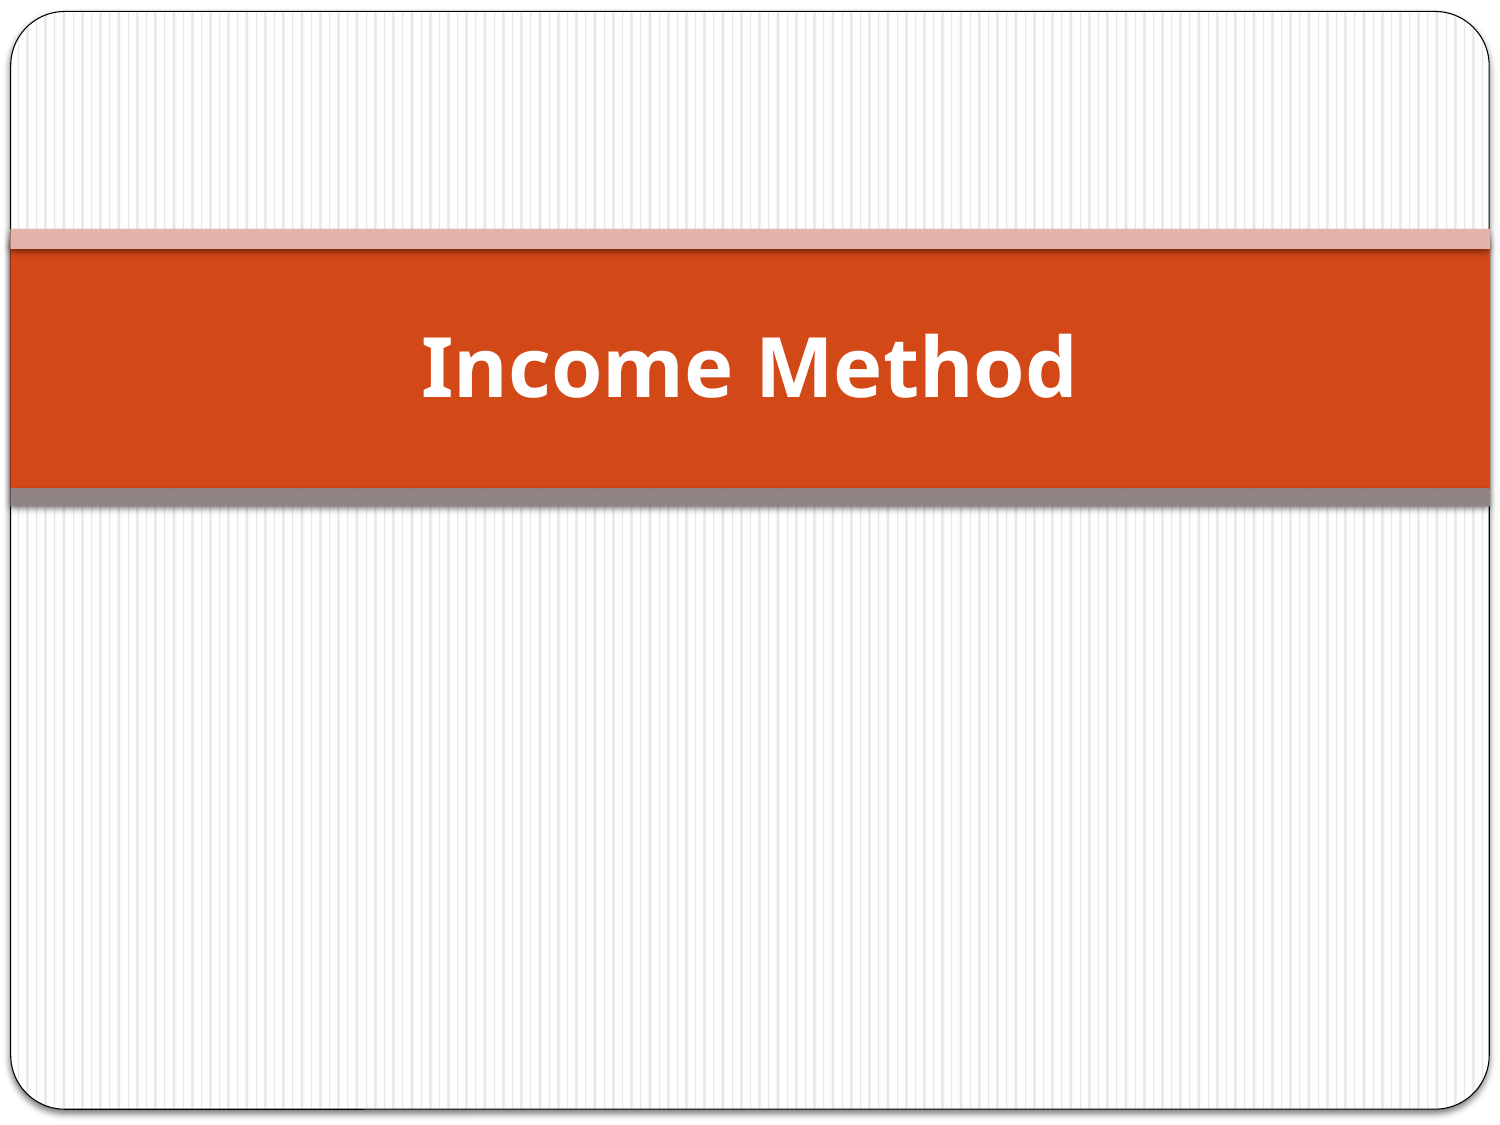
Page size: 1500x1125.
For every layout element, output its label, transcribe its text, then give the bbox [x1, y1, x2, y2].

title Income Method [75, 247, 1425, 489]
